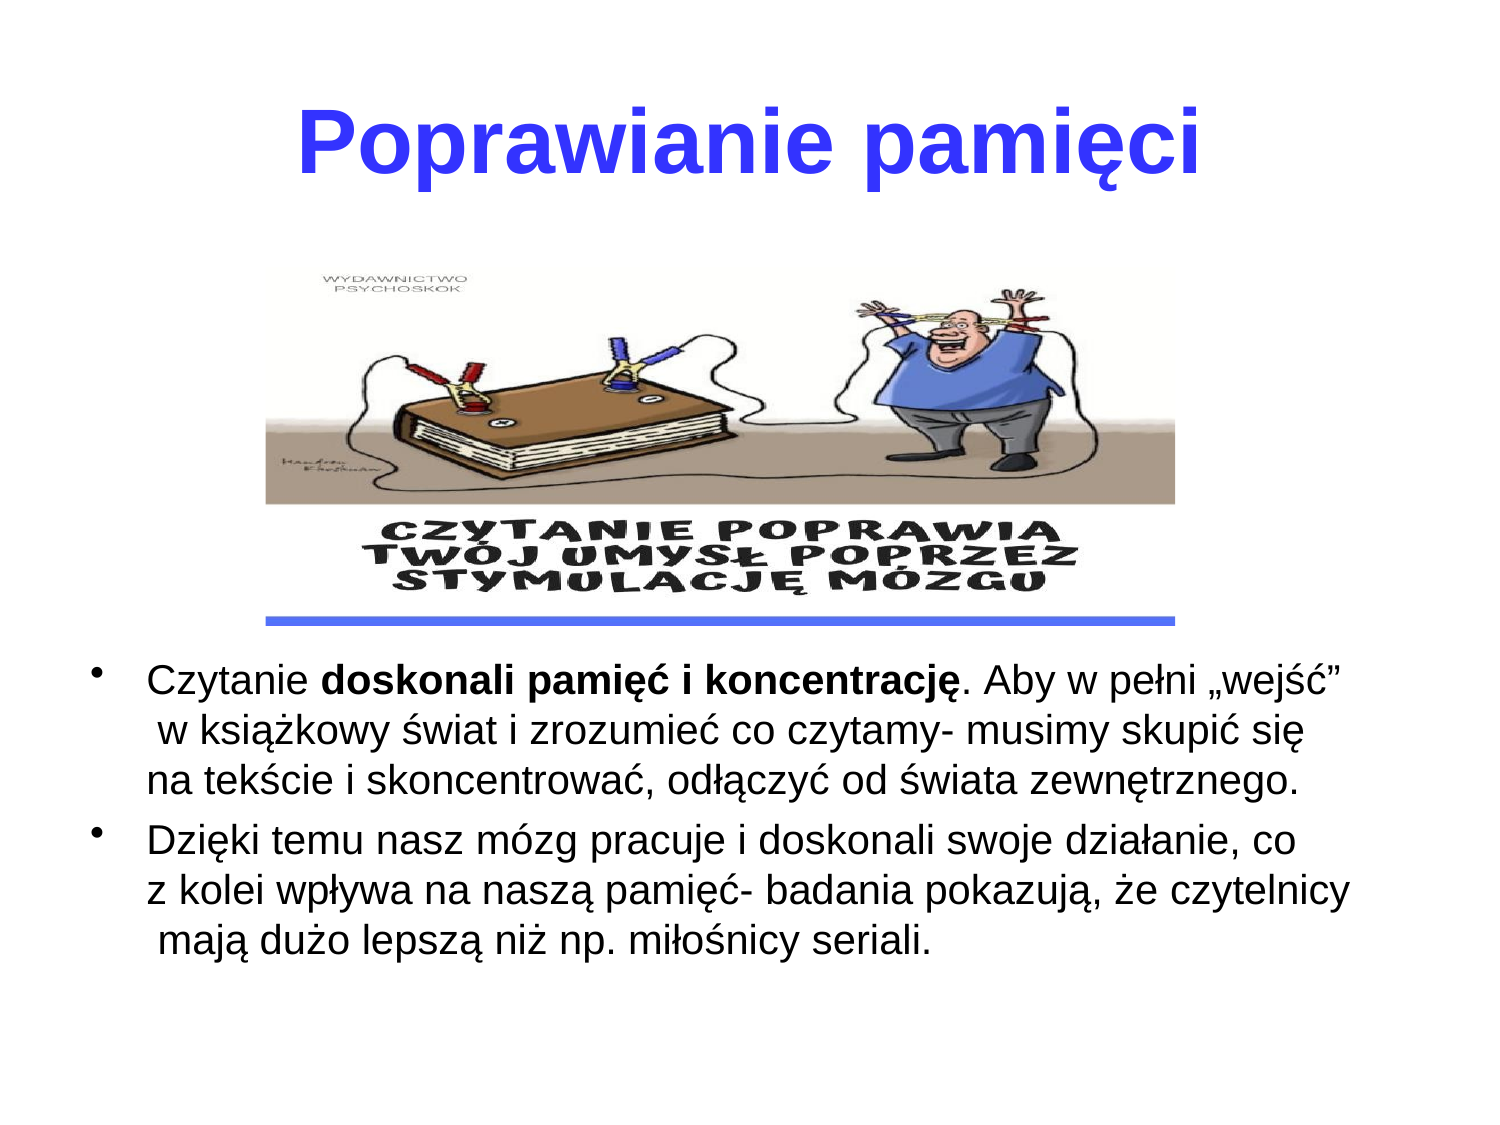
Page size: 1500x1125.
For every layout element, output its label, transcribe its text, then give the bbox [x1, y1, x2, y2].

text_box Czytanie doskonali pamięć i koncentrację. Aby w pełni „wejść” w książkowy świat i zrozumieć co czytamy- musimy skupić się na tekście i skoncentrować, odłączyć od świata zewnętrznego. Dzięki temu nasz mózg pracuje i doskonali swoje działanie, co z kolei wpływa na naszą pamięć- badania pokazują, że czytelnicy mają dużo lepszą niż np. miłośnicy seriali. [87, 650, 1353, 963]
title Poprawianie pamięci [294, 79, 1206, 270]
text_box [265, 267, 1176, 626]
